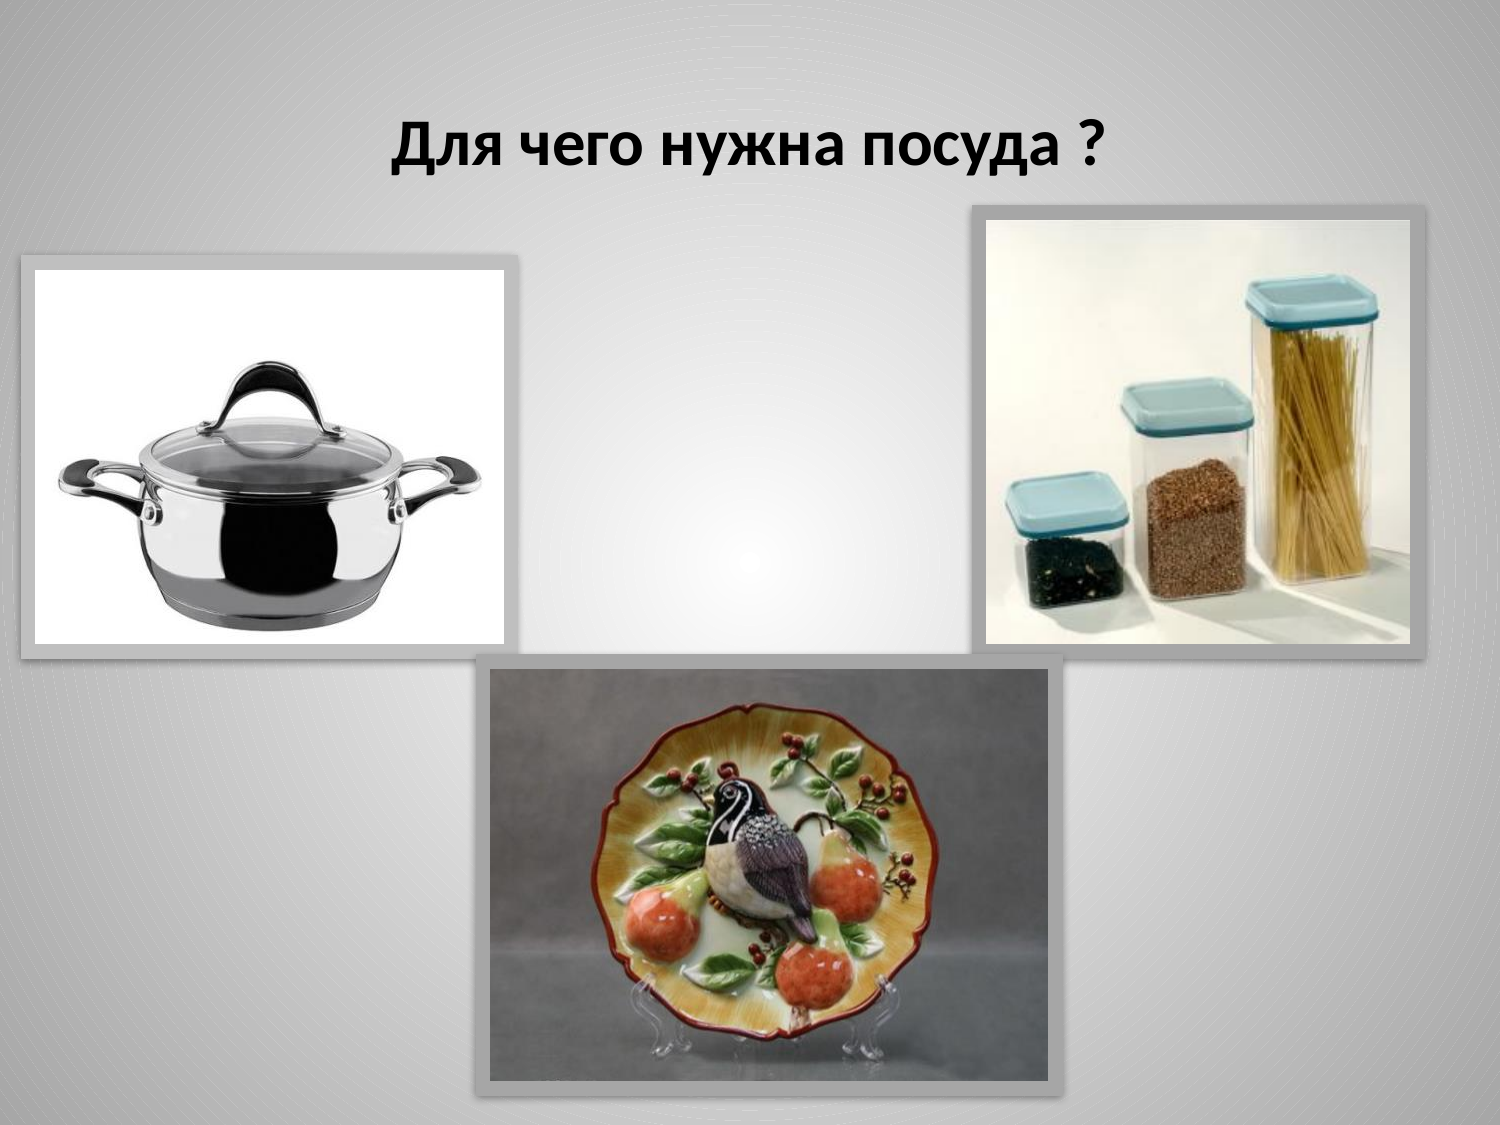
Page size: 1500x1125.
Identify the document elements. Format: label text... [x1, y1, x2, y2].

picture [985, 219, 1411, 645]
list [34, 269, 505, 645]
title Для чего нужна посуда ? [75, 45, 1425, 233]
picture [489, 668, 1049, 1082]
